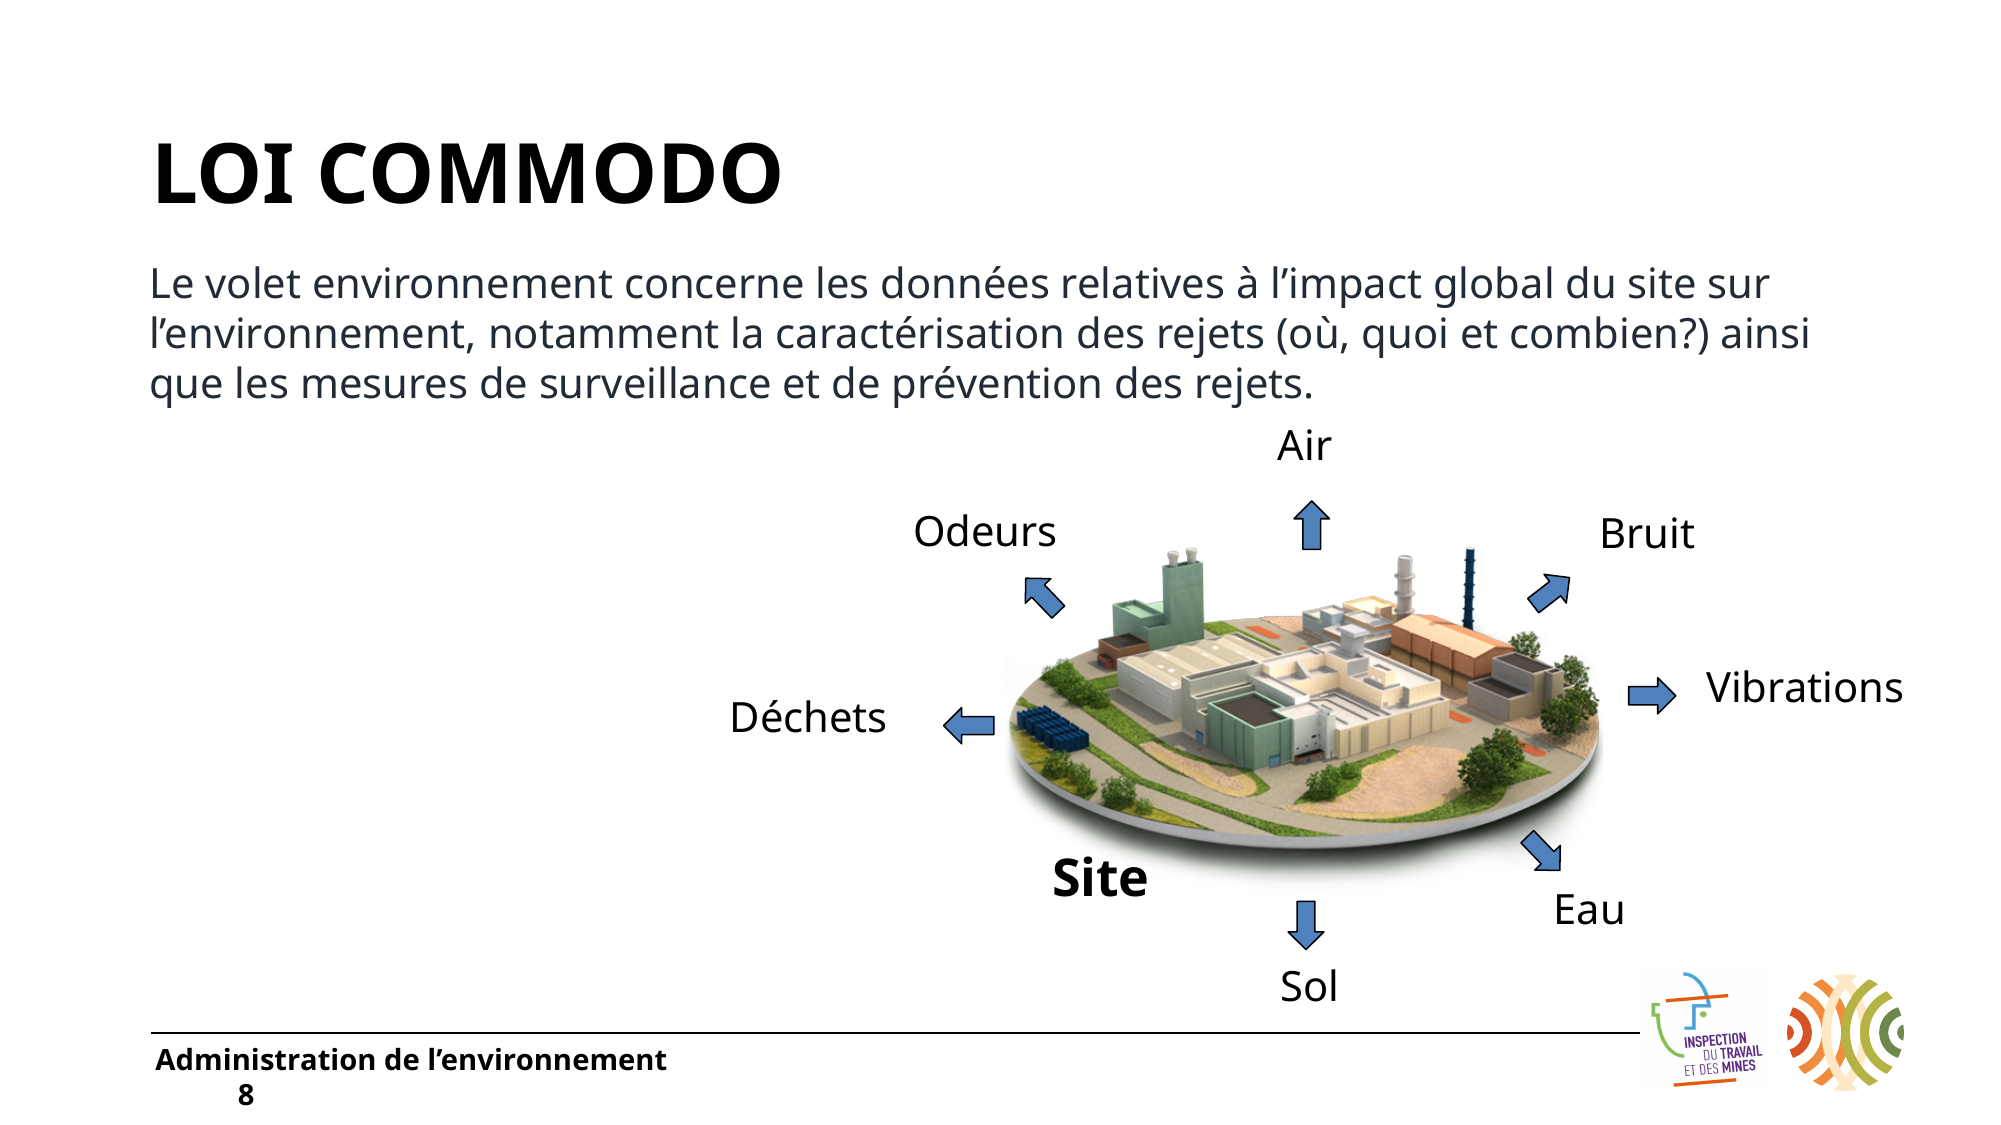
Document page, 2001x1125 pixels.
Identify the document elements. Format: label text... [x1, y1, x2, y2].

text_box Le volet environnement concerne les données relatives à l’impact global du site sur l’environnement, notamment la caractérisation des rejets (où, quoi et combien?) ainsi que les mesures de surveillance et de prévention des rejets. [134, 249, 1892, 415]
picture [1640, 1018, 1771, 1094]
picture [1787, 1018, 1904, 1091]
title LOI COMMODO [151, 132, 1544, 249]
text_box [721, 411, 1909, 1018]
